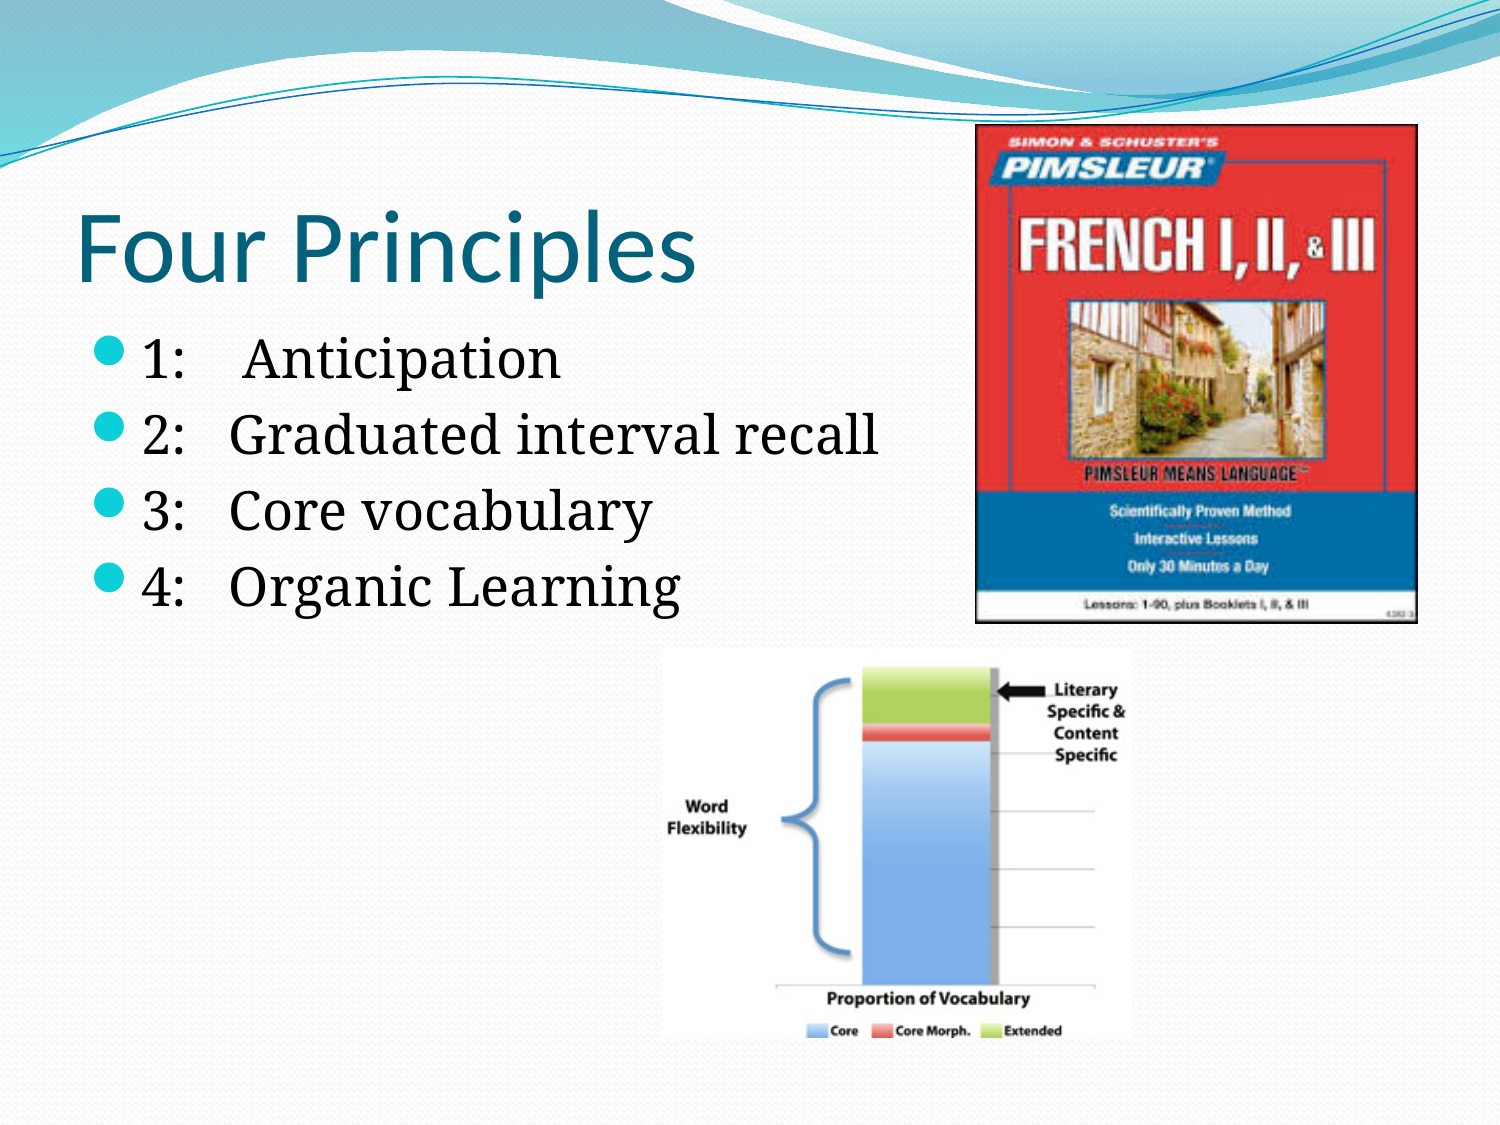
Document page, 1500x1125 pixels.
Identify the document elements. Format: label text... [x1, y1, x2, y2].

picture [974, 124, 1418, 624]
list 1: Anticipation 2: Graduated interval recall 3: Core vocabulary 4: Organic Learning [75, 317, 963, 1038]
picture [662, 649, 1132, 1038]
title Four Principles [75, 115, 1425, 303]
